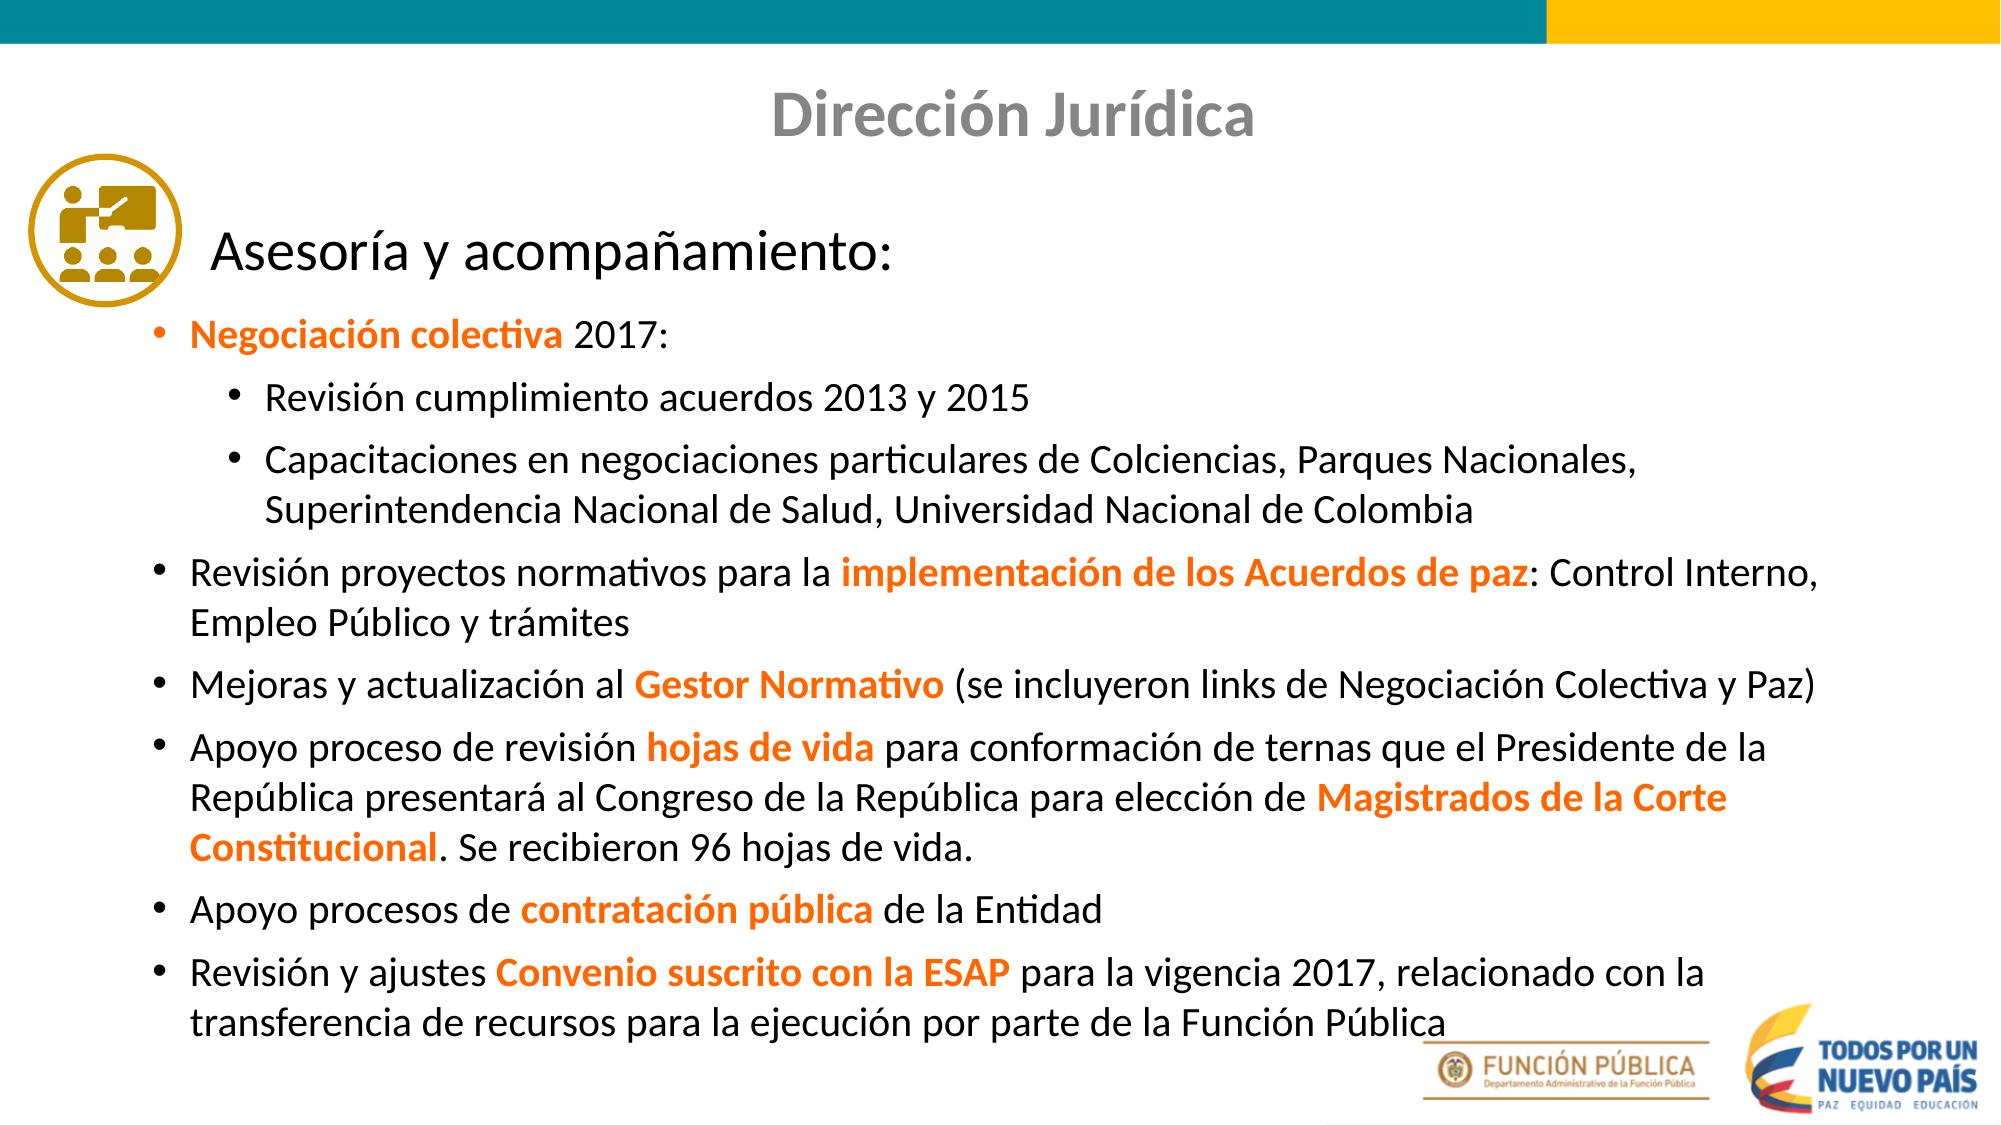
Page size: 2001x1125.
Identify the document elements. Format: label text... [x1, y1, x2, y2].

picture [0, 0, 2001, 1125]
text_box Dirección Jurídica [264, 71, 1765, 149]
list Negociación colectiva 2017: Revisión cumplimiento acuerdos 2013 y 2015 Capacitaciones en negociaciones particulares de Colciencias, Parques Nacionales, Superintendencia Nacional de Salud, Universidad Nacional de Colombia Revisión proyectos normativos para la implementación de los Acuerdos de paz: Control Interno, Empleo Público y trámites Mejoras y actualización al Gestor Normativo (se incluyeron links de Negociación Colectiva y Paz) Apoyo proceso de revisión hojas de vida para conformación de ternas que el Presidente de la República presentará al Congreso de la República para elección de Magistrados de la Corte Constitucional. Se recibieron 96 hojas de vida. Apoyo procesos de contratación pública de la Entidad Revisión y ajustes Convenio suscrito con la ESAP para la vigencia 2017, relacionado con la transferencia de recursos para la ejecución por parte de la Función Pública [137, 299, 1863, 1014]
text_box [30, 155, 180, 306]
title Asesoría y acompañamiento: [194, 149, 1767, 299]
